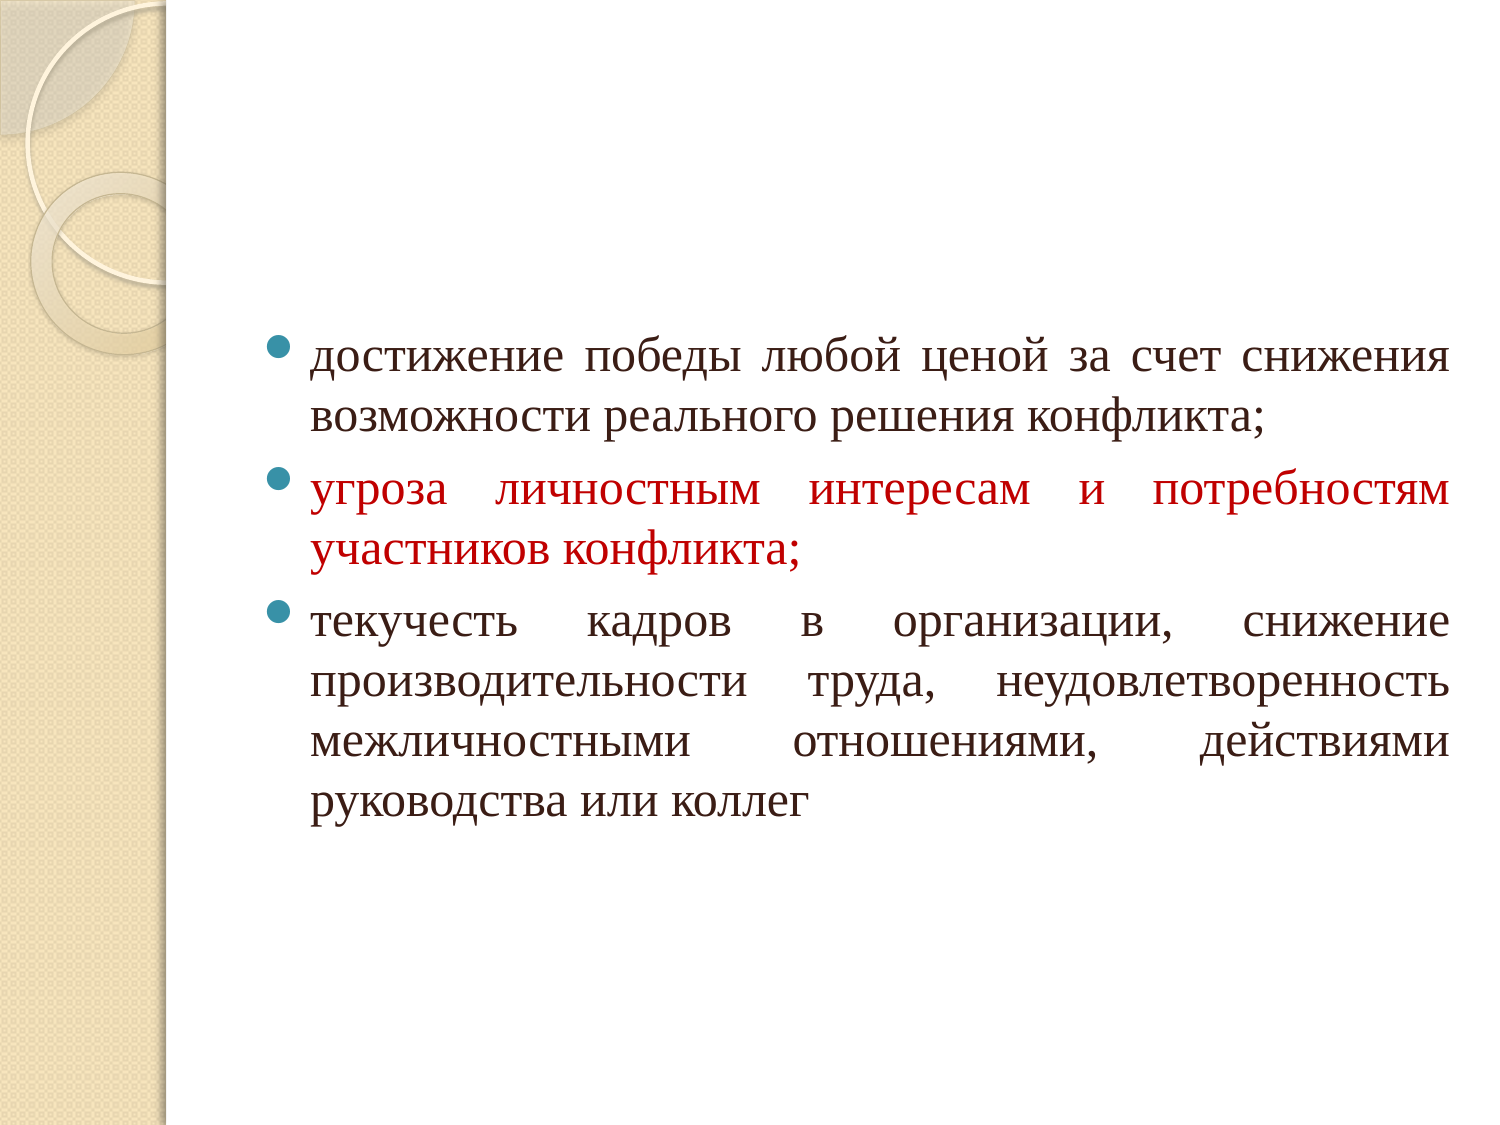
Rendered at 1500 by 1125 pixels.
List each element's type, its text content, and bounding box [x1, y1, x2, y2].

list достижение победы любой ценой за счет снижения возможности реального решения конфликта; угроза личностным интересам и потребностям участников конфликта; текучесть кадров в организации, снижение производительности труда, неудовлетворенность межличностными отношениями, действиями руководства или коллег [235, 314, 1466, 1025]
